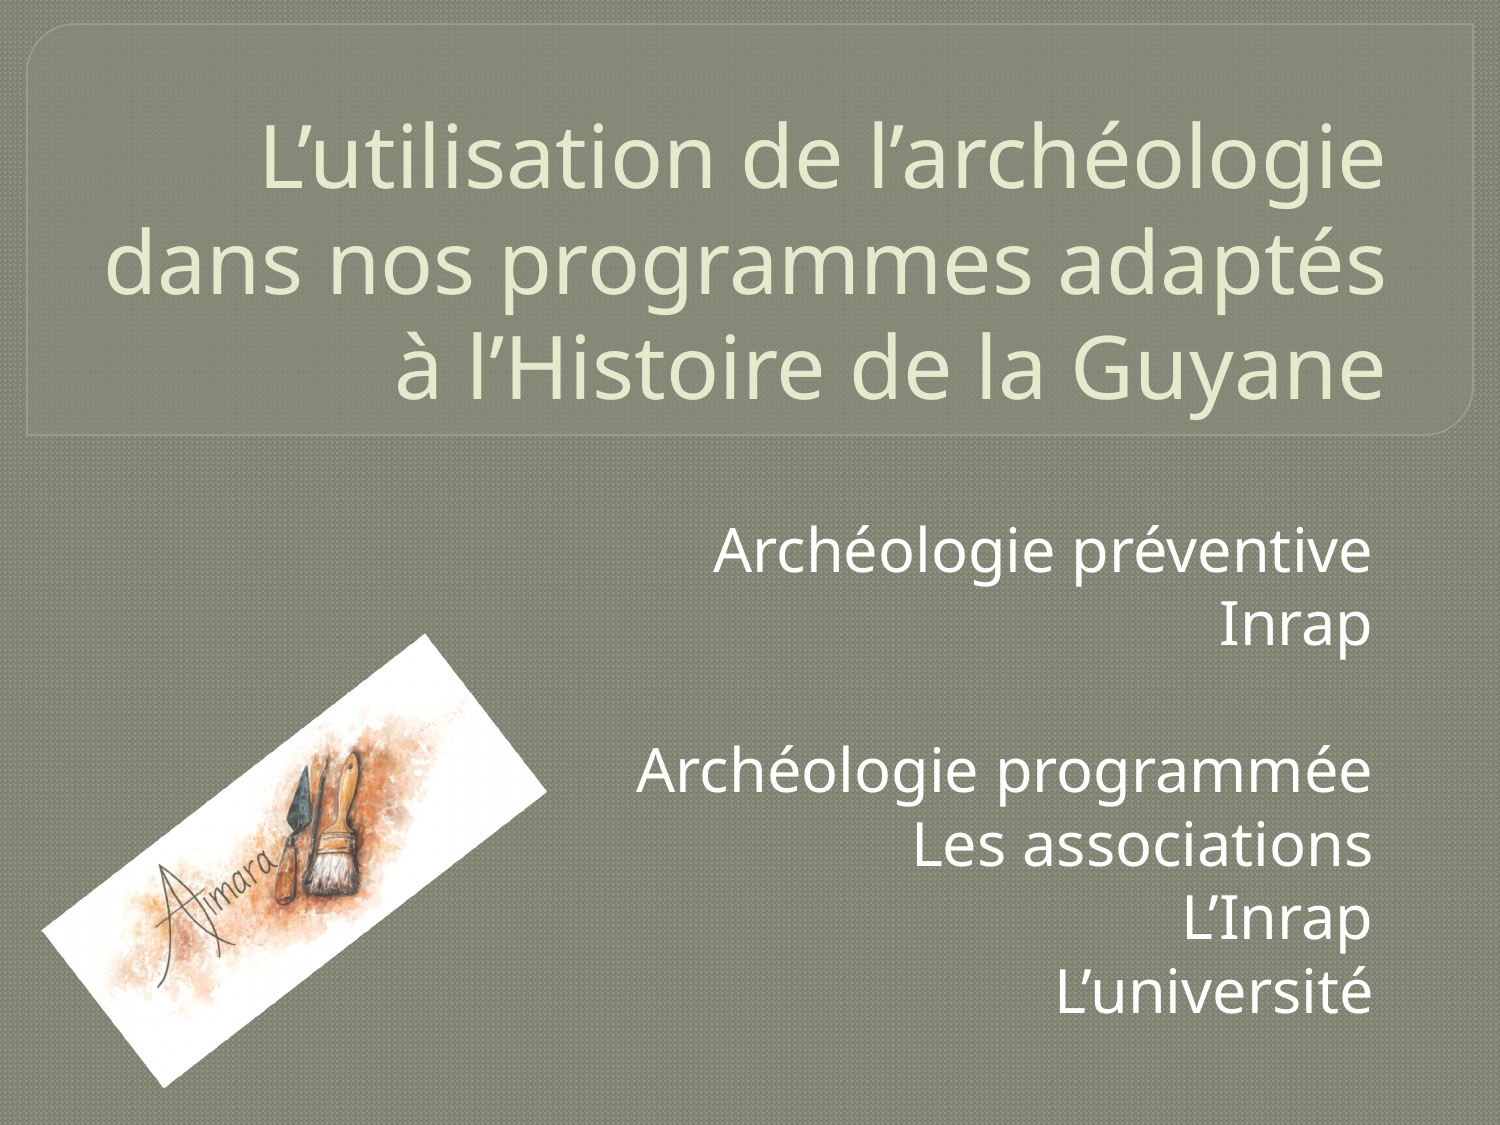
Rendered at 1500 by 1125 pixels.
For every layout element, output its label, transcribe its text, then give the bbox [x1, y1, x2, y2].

picture [42, 634, 546, 1087]
subtitle Archéologie préventive Inrap Archéologie programmée Les associations L’Inrap L’université [88, 503, 1415, 1035]
title L’utilisation de l’archéologie dans nos programmes adaptés à l’Histoire de la Guyane [76, 62, 1427, 425]
